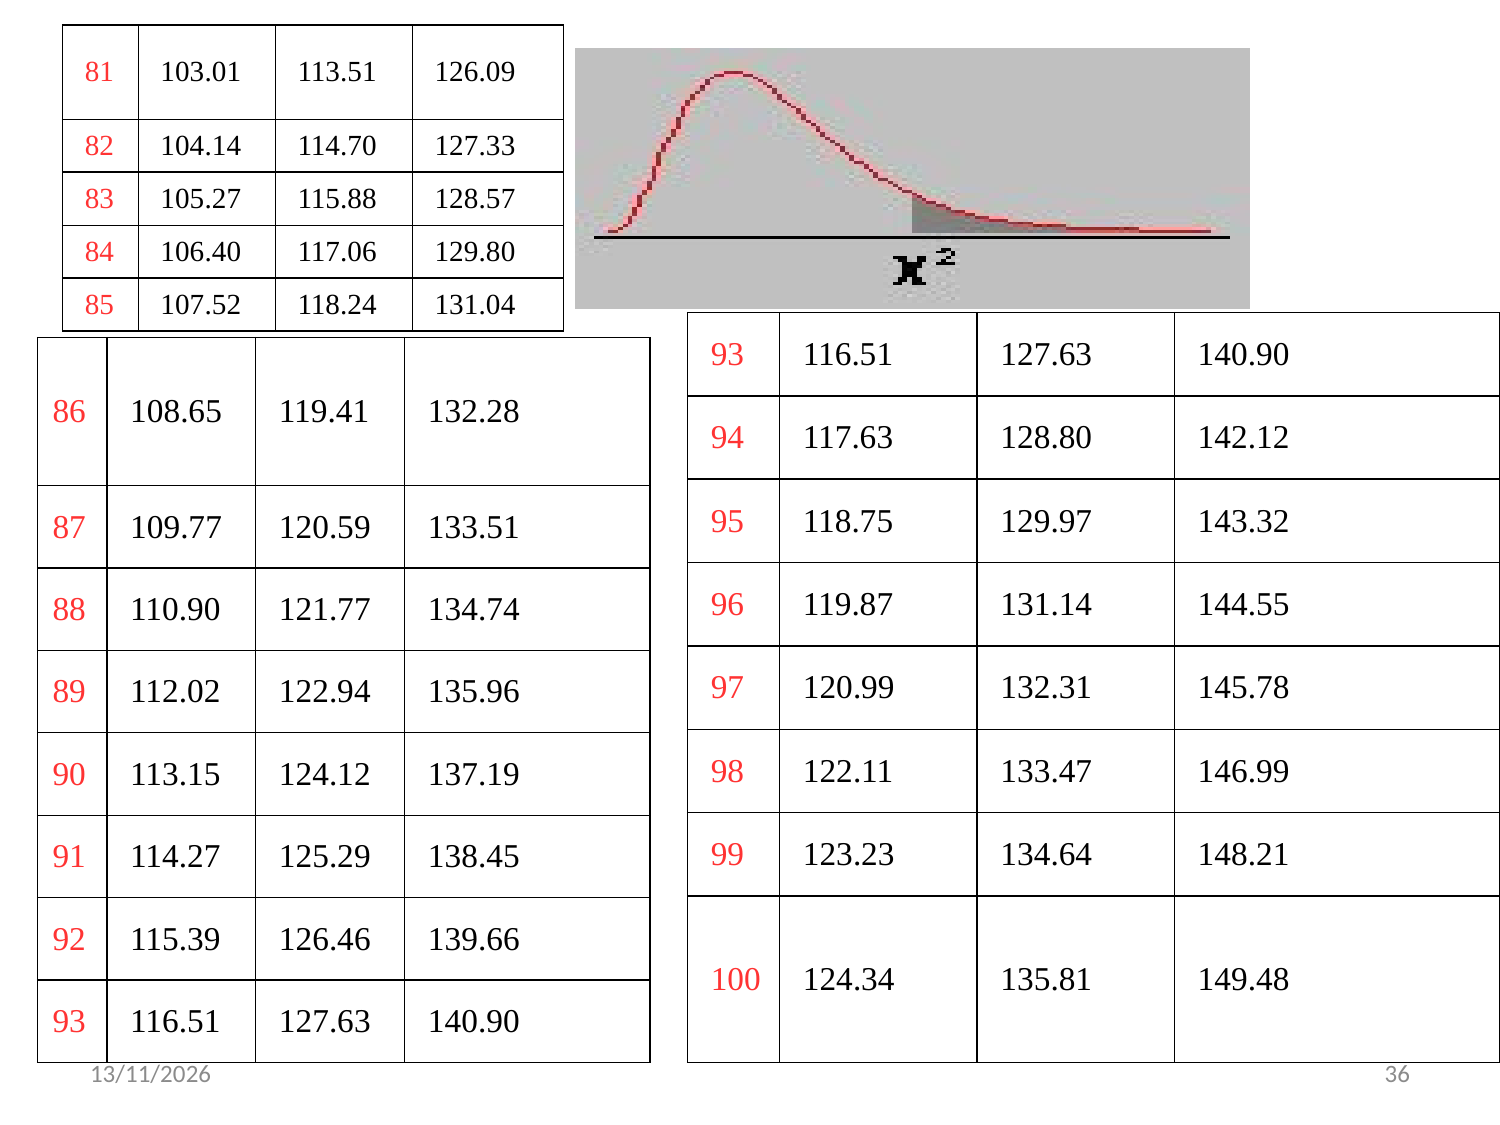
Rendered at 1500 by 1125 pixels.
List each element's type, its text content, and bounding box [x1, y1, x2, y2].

table_cell 83 [63, 173, 138, 225]
table_header 81 [63, 26, 138, 119]
table_cell 84 [63, 226, 138, 277]
table_cell 139.66 [405, 898, 649, 979]
table_cell 144.55 [1175, 563, 1499, 645]
slide_number 36 [1074, 1042, 1425, 1103]
table_cell 90 [38, 733, 106, 815]
table_cell 120.59 [256, 486, 404, 567]
table_cell 94 [688, 397, 779, 478]
table_cell 105.27 [139, 173, 275, 225]
table_cell 113.15 [108, 733, 255, 815]
table_cell 96 [688, 563, 779, 645]
table_cell 121.77 [256, 569, 404, 650]
table_cell 99 [688, 813, 779, 895]
table_cell 145.78 [1175, 647, 1499, 729]
table_cell 132.31 [978, 647, 1174, 729]
table_cell 131.04 [413, 279, 563, 330]
table_header 116.51 [780, 318, 976, 395]
table_cell 104.14 [139, 120, 275, 171]
table_cell 93 [38, 981, 106, 1062]
table_header 132.28 [405, 338, 649, 485]
table_cell 120.99 [780, 647, 976, 729]
table_cell 137.19 [405, 733, 649, 815]
table_header 86 [38, 338, 106, 485]
table_cell 123.23 [780, 813, 976, 895]
table_cell 124.34 [780, 897, 976, 1062]
table_cell 114.70 [276, 120, 412, 171]
table_cell 92 [38, 898, 106, 979]
table_cell 149.48 [1175, 897, 1499, 1062]
table_cell 109.77 [108, 486, 255, 567]
table_cell 124.12 [256, 733, 404, 815]
table_cell 114.27 [108, 816, 255, 897]
table_cell 146.99 [1175, 730, 1499, 812]
table_header 113.51 [276, 26, 412, 119]
table_cell 135.81 [978, 897, 1174, 1062]
table_header 103.01 [139, 26, 275, 119]
table_cell 131.14 [978, 563, 1174, 645]
table_cell 138.45 [405, 816, 649, 897]
table_cell 88 [38, 569, 106, 650]
table_cell 126.46 [256, 898, 404, 979]
table_cell 135.96 [405, 651, 649, 732]
table_cell 128.80 [978, 397, 1174, 478]
table_cell 134.64 [978, 813, 1174, 895]
table_cell 122.11 [780, 730, 976, 812]
table_cell 122.94 [256, 651, 404, 732]
table_header 93 [688, 318, 779, 395]
table_cell 117.63 [780, 397, 976, 478]
table_cell 115.88 [276, 173, 412, 225]
table_cell 112.02 [108, 651, 255, 732]
table_cell 82 [63, 120, 138, 171]
table_cell 85 [63, 279, 138, 330]
table_cell 98 [688, 730, 779, 812]
table_cell 127.63 [256, 981, 404, 1042]
table_cell 119.87 [780, 563, 976, 645]
table_cell 117.06 [276, 226, 412, 277]
table_cell 95 [688, 480, 779, 562]
table_cell 127.33 [413, 120, 563, 171]
table_cell 107.52 [139, 279, 275, 330]
picture [574, 48, 1251, 309]
table_cell 128.57 [413, 173, 563, 225]
table_cell 115.39 [108, 898, 255, 979]
table_header 126.09 [413, 26, 563, 119]
table_cell 129.97 [978, 480, 1174, 562]
table_cell 129.80 [413, 226, 563, 277]
table_header 140.90 [1175, 313, 1499, 395]
table_cell 134.74 [405, 569, 649, 650]
table_cell 91 [38, 816, 106, 897]
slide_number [75, 1042, 425, 1103]
table_cell 133.51 [405, 486, 649, 567]
table_cell 125.29 [256, 816, 404, 897]
table_cell 143.32 [1175, 480, 1499, 562]
table_cell 87 [38, 486, 106, 567]
table_cell 116.51 [108, 981, 255, 1042]
table_cell 110.90 [108, 569, 255, 650]
table_cell 118.75 [780, 480, 976, 562]
table_cell 142.12 [1175, 397, 1499, 478]
table_header 119.41 [256, 338, 404, 485]
table_header 127.63 [978, 318, 1174, 395]
table_cell 148.21 [1175, 813, 1499, 895]
table_cell 89 [38, 651, 106, 732]
table_cell 118.24 [276, 279, 412, 330]
table_header 108.65 [108, 338, 255, 485]
table_cell 140.90 [405, 981, 649, 1062]
table_cell 97 [688, 647, 779, 729]
table_cell 100 [688, 897, 779, 1062]
table_cell 106.40 [139, 226, 275, 277]
table_cell 133.47 [978, 730, 1174, 812]
